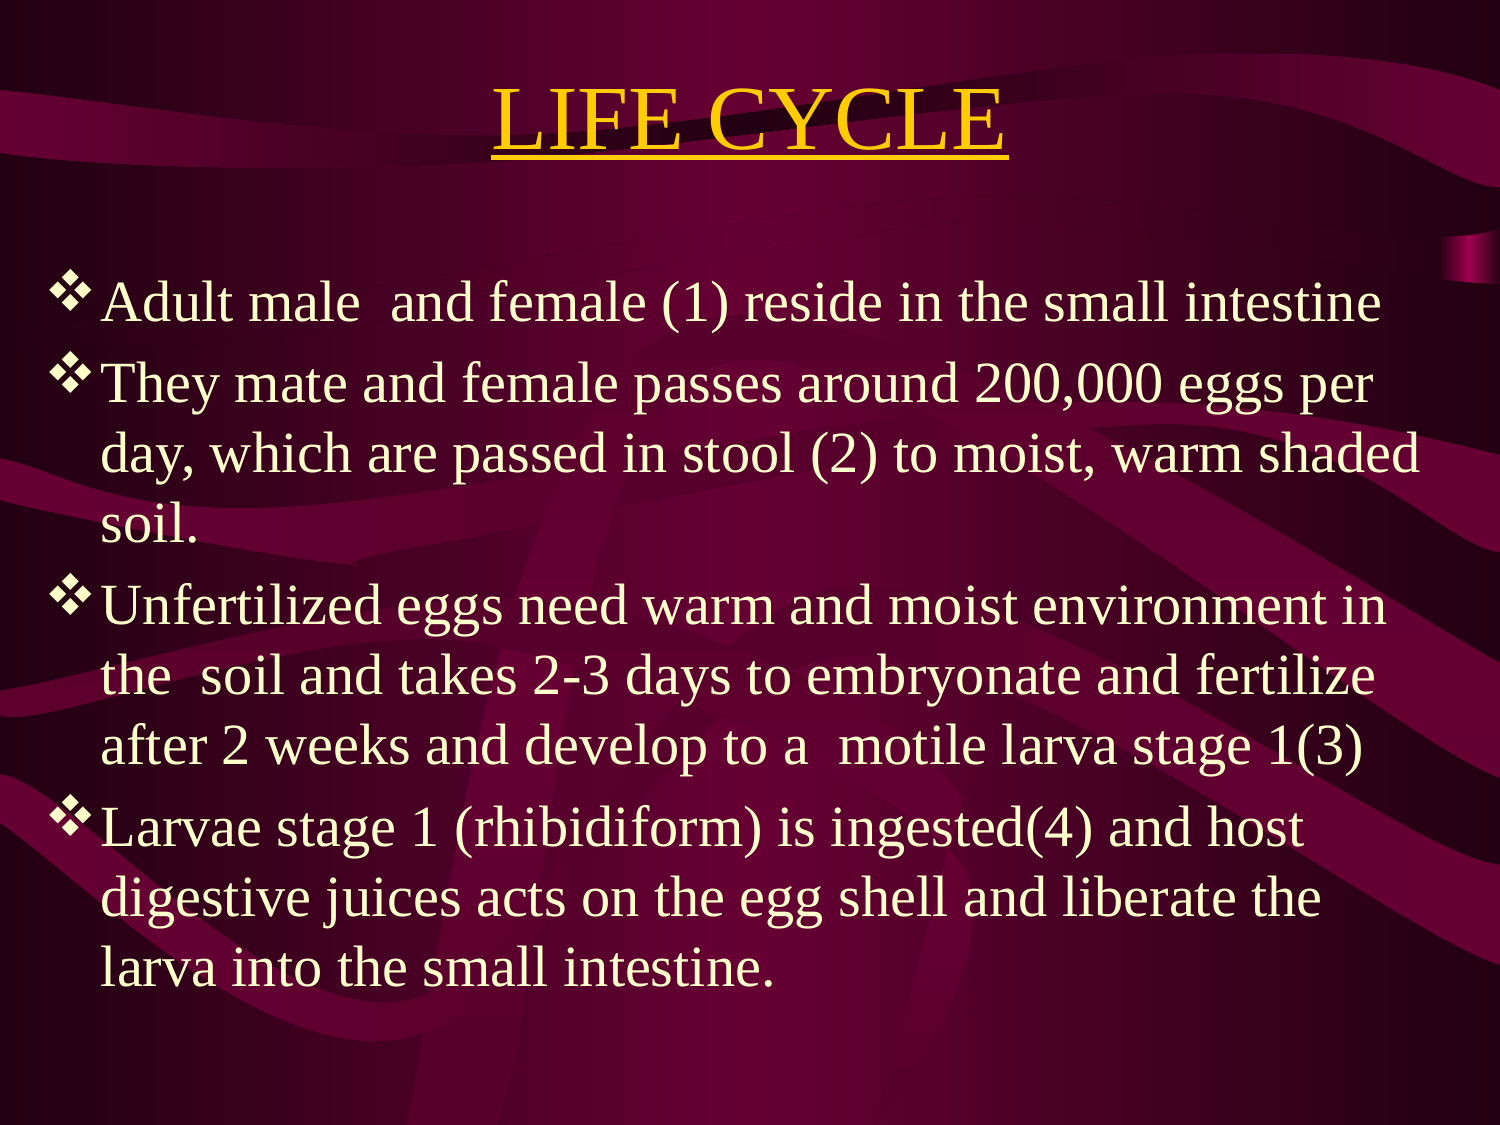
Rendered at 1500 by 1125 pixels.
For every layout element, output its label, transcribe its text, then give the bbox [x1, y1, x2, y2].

title LIFE CYCLE [112, 19, 1388, 207]
list Adult male and female (1) reside in the small intestine They mate and female passes around 200,000 eggs per day, which are passed in stool (2) to moist, warm shaded soil. Unfertilized eggs need warm and moist environment in the soil and takes 2-3 days to embryonate and fertilize after 2 weeks and develop to a motile larva stage 1(3) Larvae stage 1 (rhibidiform) is ingested(4) and host digestive juices acts on the egg shell and liberate the larva into the small intestine. [29, 255, 1459, 1094]
